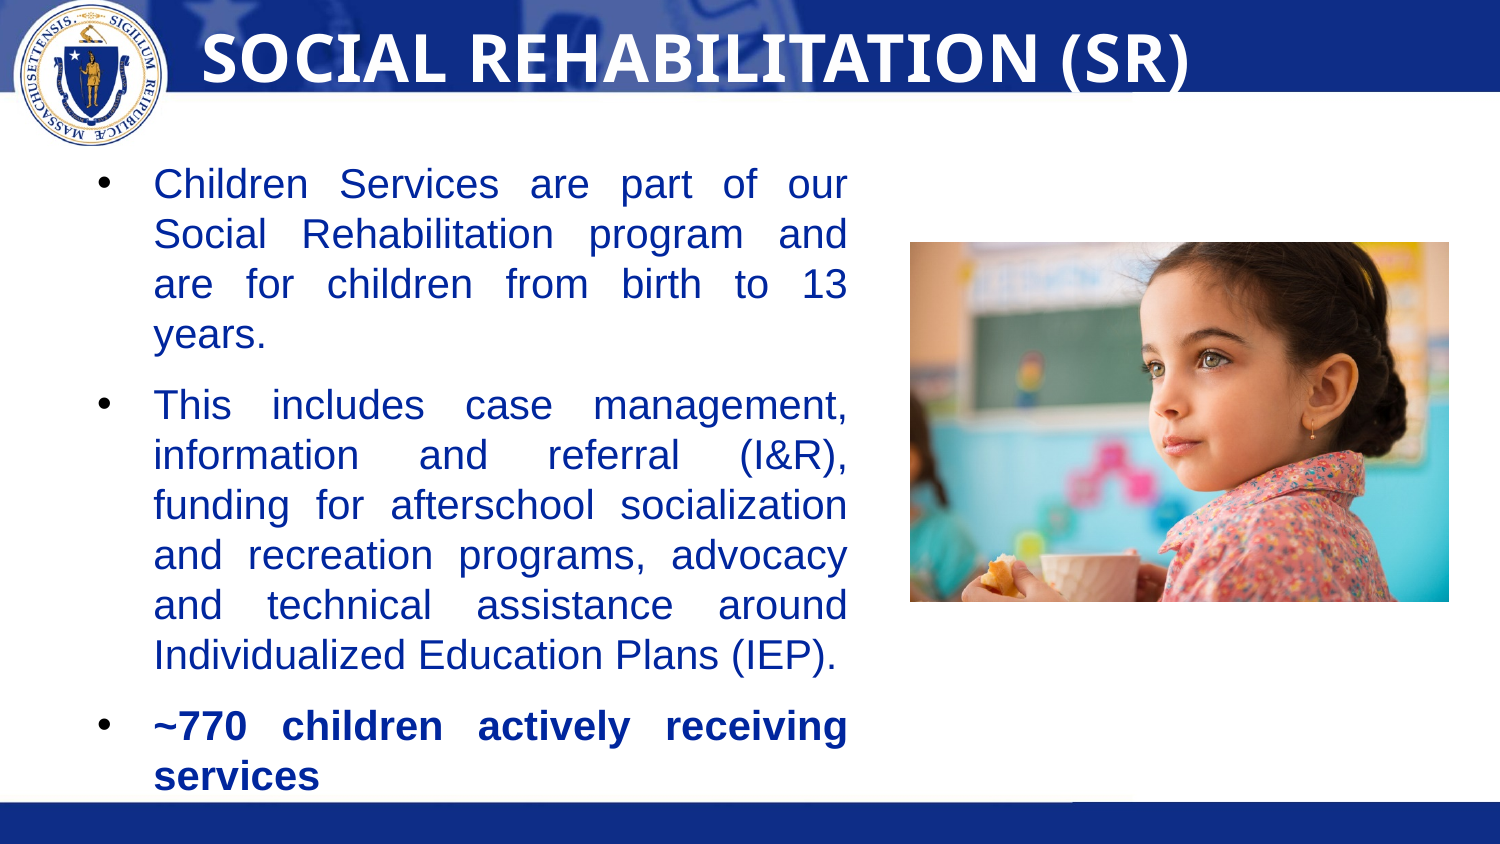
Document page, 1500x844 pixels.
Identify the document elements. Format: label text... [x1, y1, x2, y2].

picture [0, 0, 1500, 844]
text_box SOCIAL REHABILITATION (SR) [186, 17, 1459, 111]
list Children Services are part of our Social Rehabilitation program and are for children from birth to 13 years. This includes case management, information and referral (I&R), funding for afterschool socialization and recreation programs, advocacy and technical assistance around Individualized Education Plans (IEP). ~770 children actively receiving services [82, 149, 864, 764]
